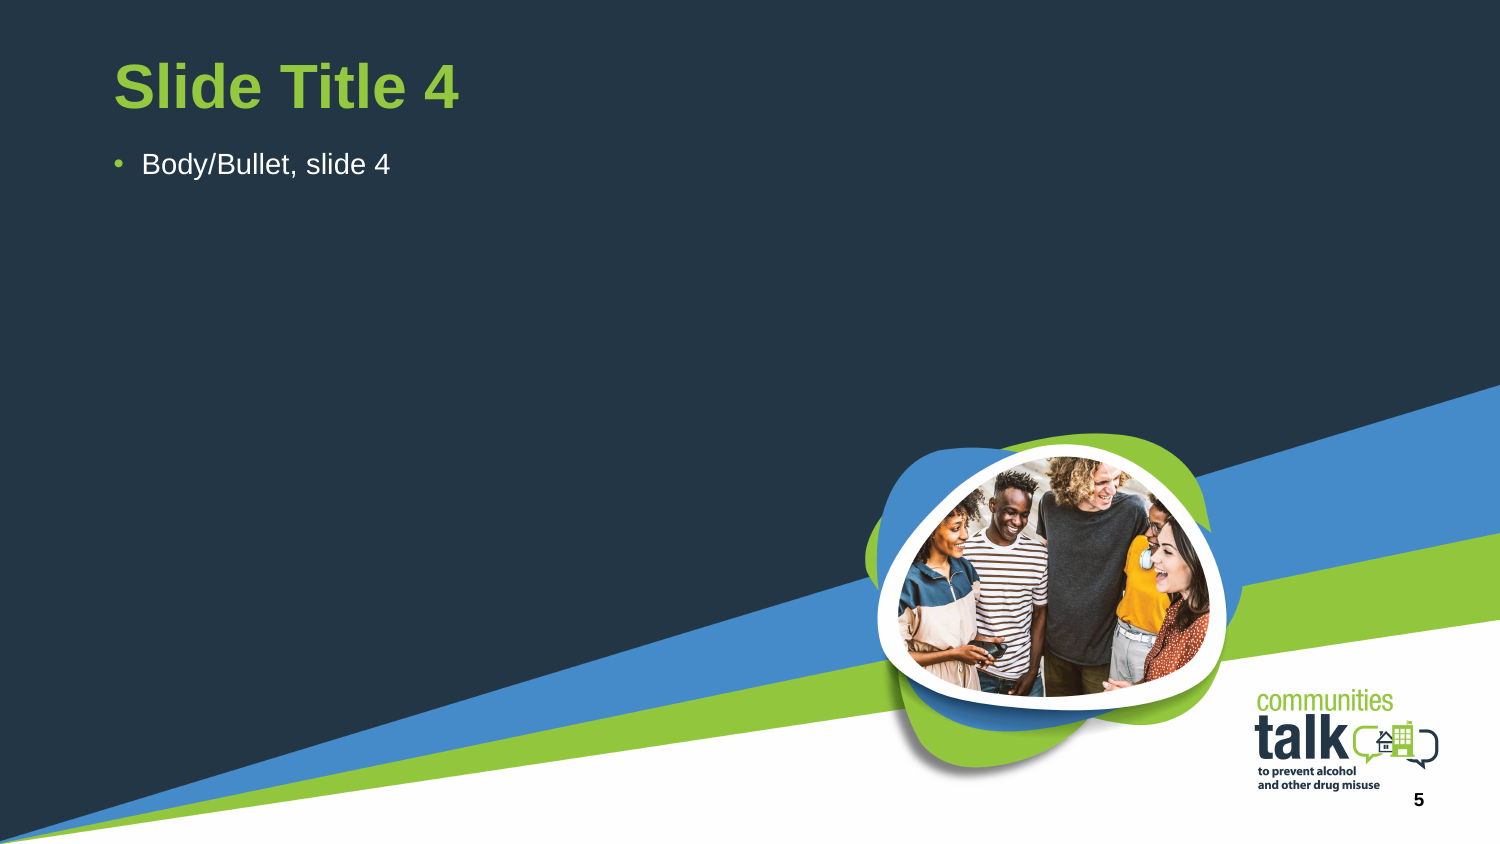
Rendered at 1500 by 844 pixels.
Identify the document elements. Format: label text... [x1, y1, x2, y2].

list Body/Bullet, slide 4 [98, 141, 1397, 760]
title Slide Title 4 [98, 44, 1397, 132]
picture [0, 0, 1500, 844]
